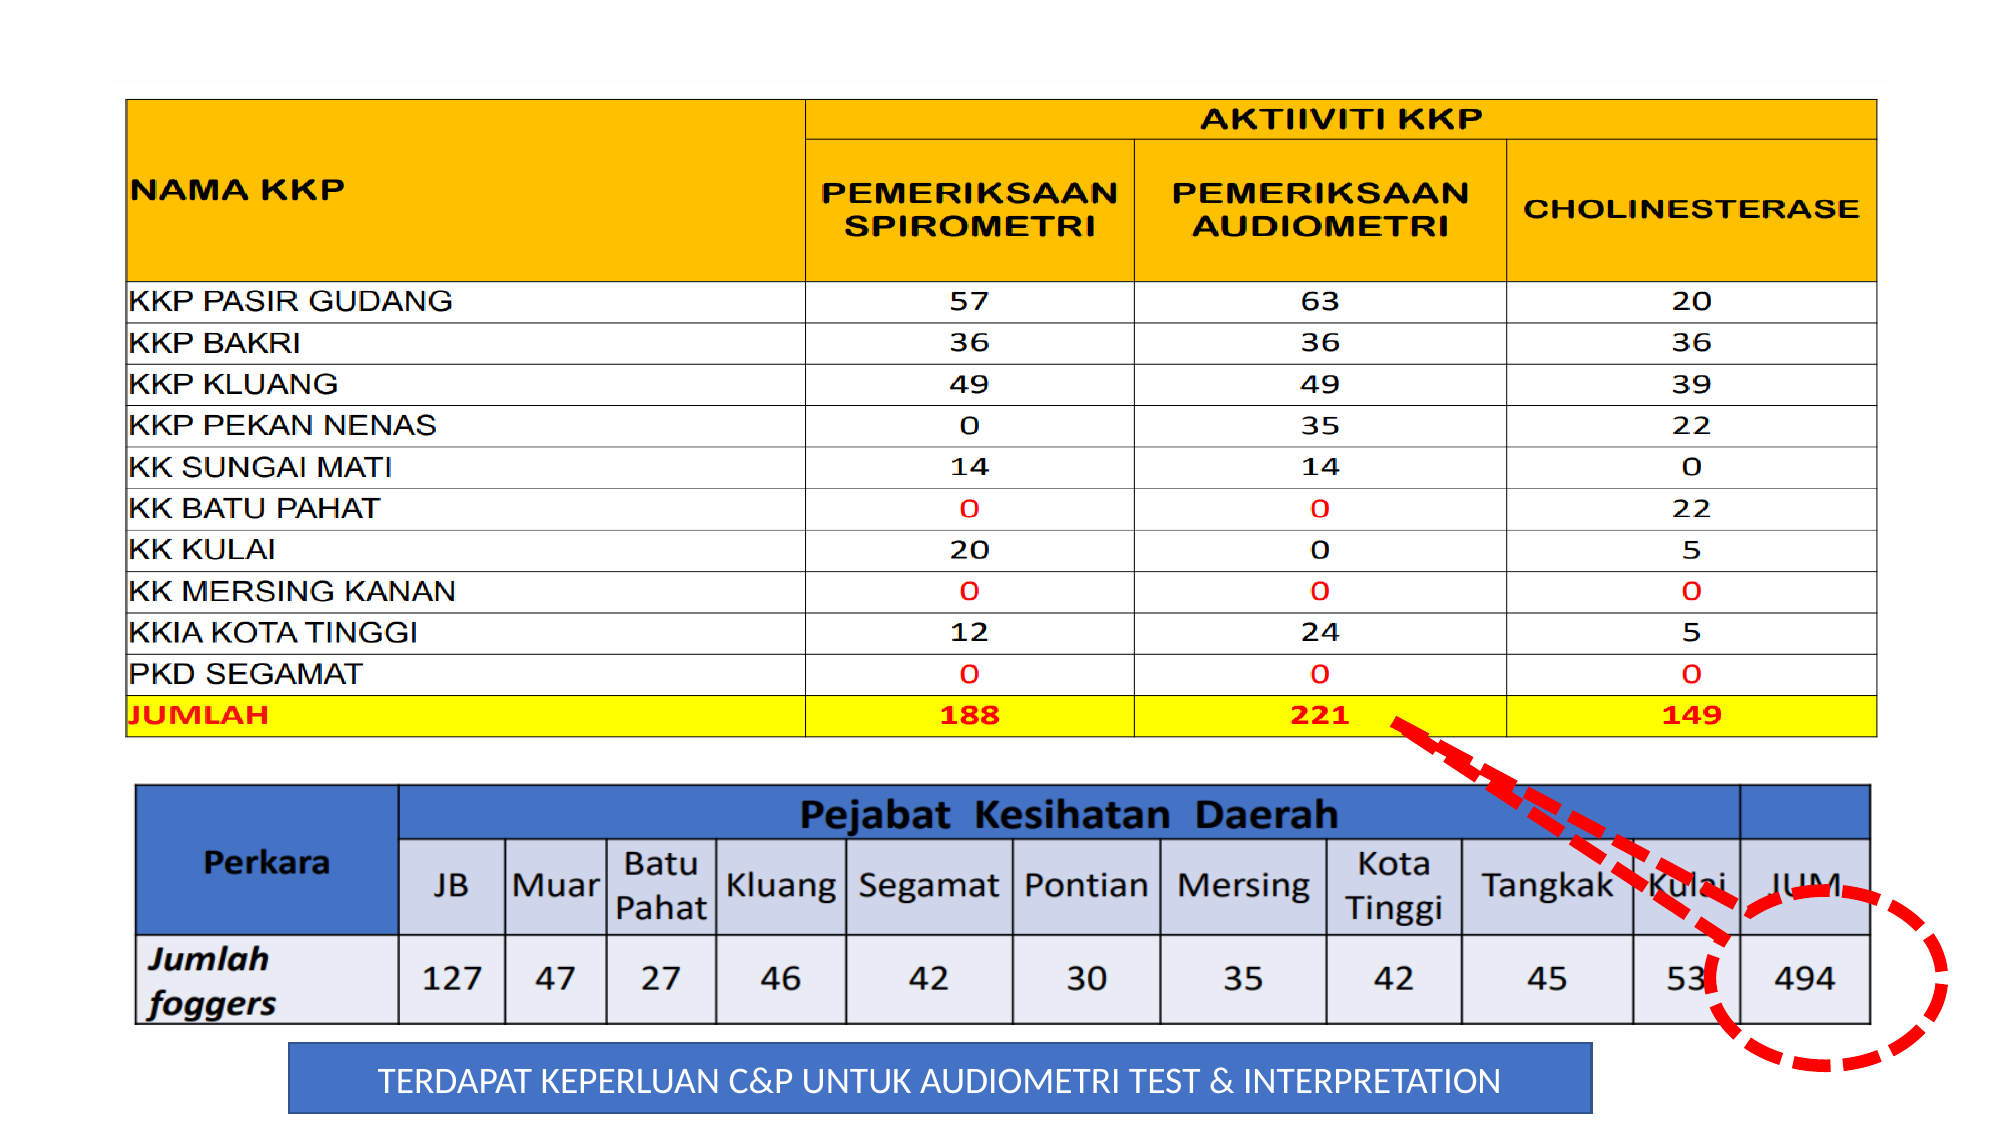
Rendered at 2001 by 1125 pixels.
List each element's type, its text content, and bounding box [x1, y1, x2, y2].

picture [111, 745, 1888, 1025]
text_box TERDAPAT KEPERLUAN C&P UNTUK AUDIOMETRI TEST & INTERPRETATION [288, 1042, 1593, 1114]
picture [111, 81, 1889, 741]
text_box [1726, 902, 1944, 1067]
text_box [1421, 741, 1440, 745]
